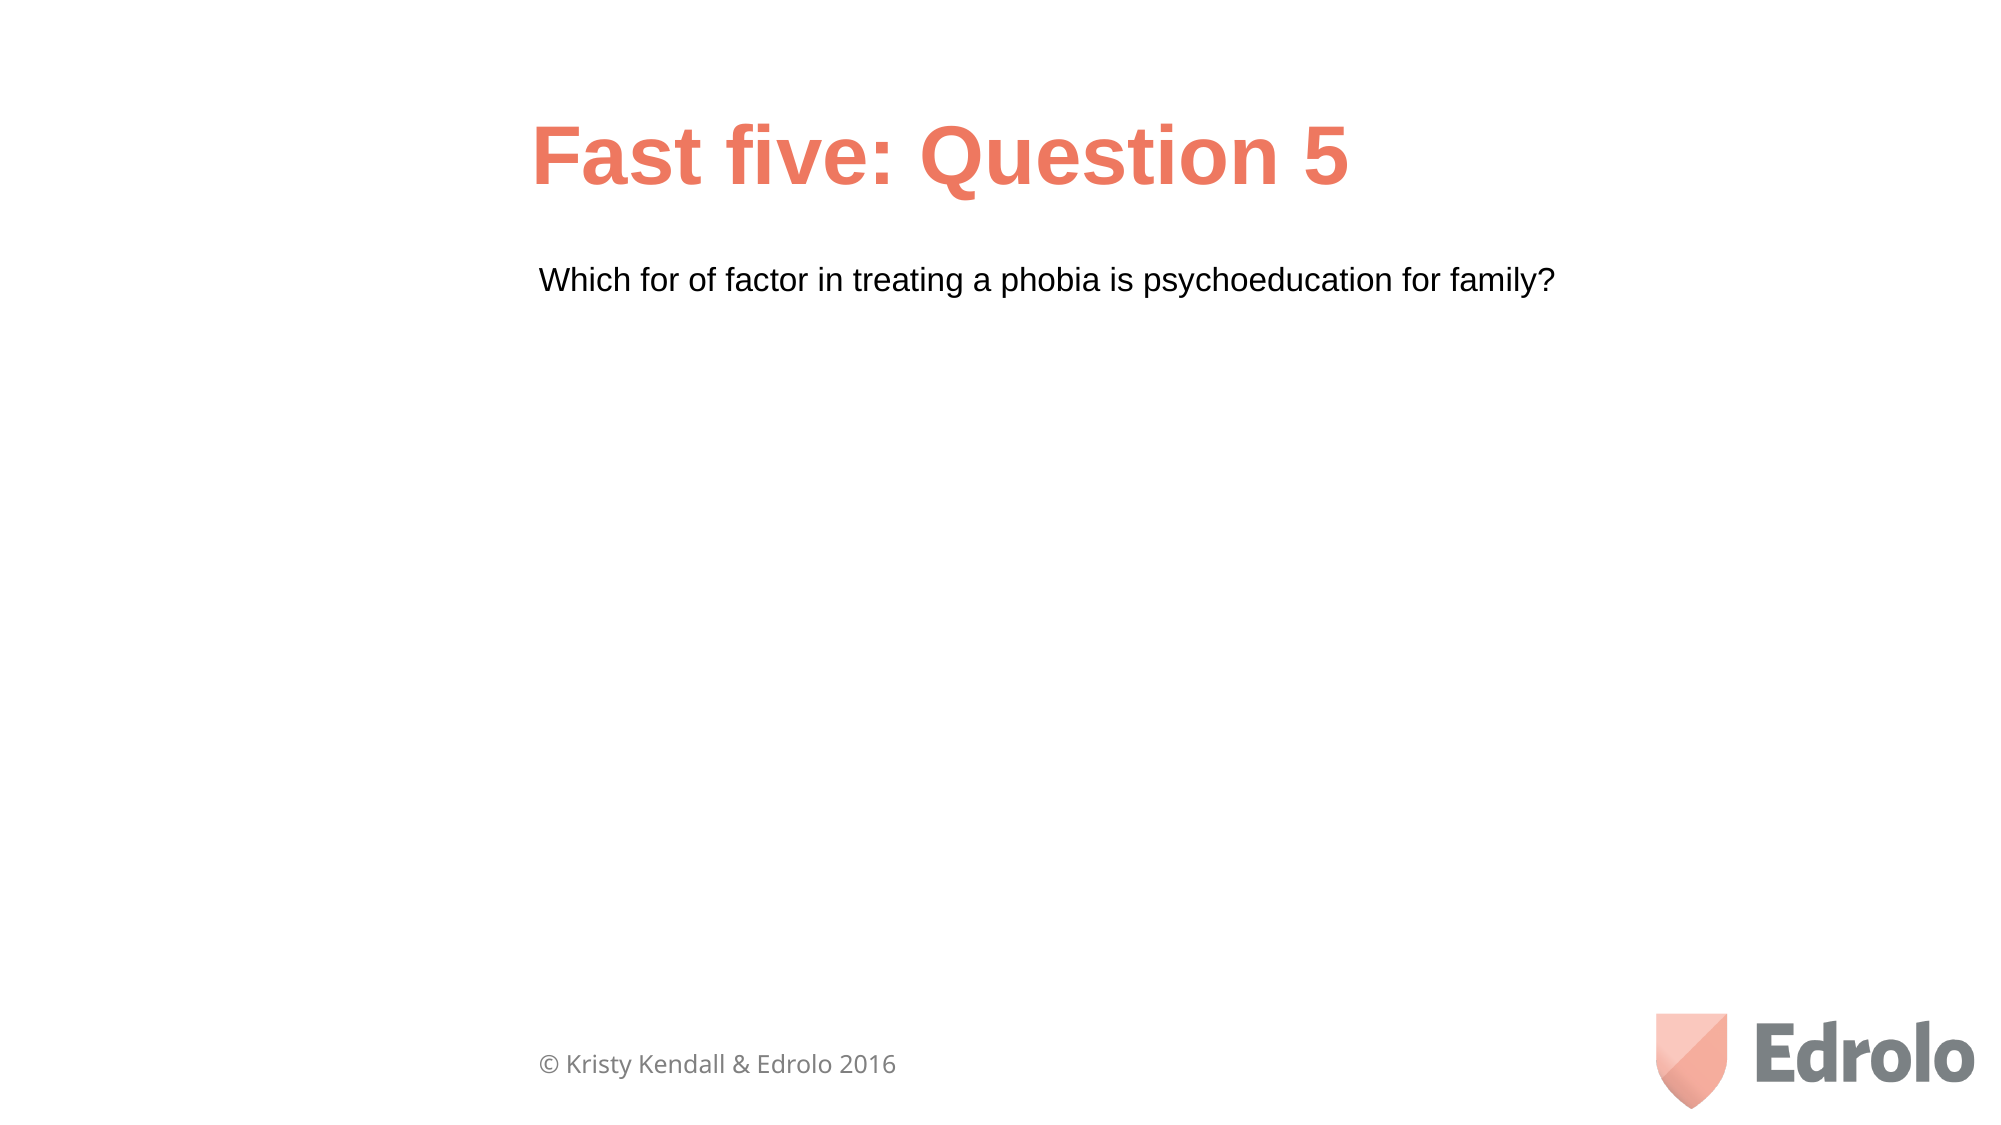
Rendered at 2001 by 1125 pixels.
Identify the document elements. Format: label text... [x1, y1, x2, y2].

text_box Fast five: Question 5 [523, 93, 1874, 222]
list Which for of factor in treating a phobia is psychoeducation for family? [523, 251, 1907, 390]
